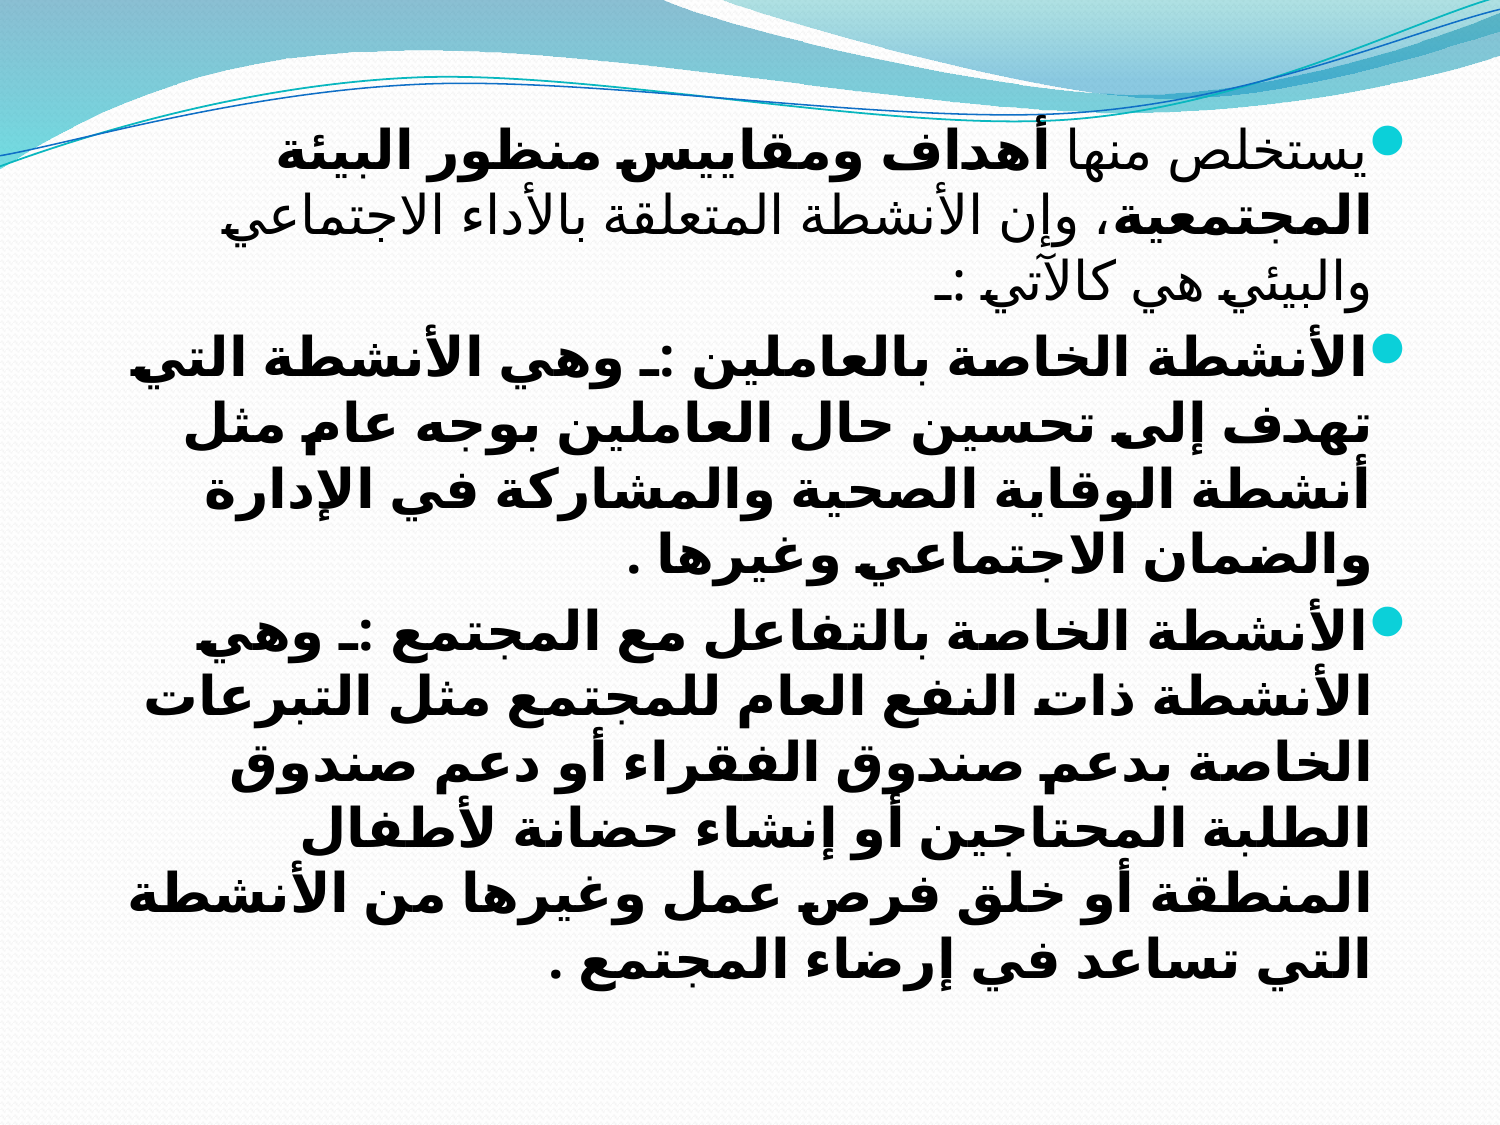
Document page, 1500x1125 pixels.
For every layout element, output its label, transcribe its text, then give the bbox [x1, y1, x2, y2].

list يستخلص منها أهداف ومقاييس منظور البيئة المجتمعية، وإن الأنشطة المتعلقة بالأداء الاجتماعي والبيئي هي كالآتي :ـ الأنشطة الخاصة بالعاملين :ـ وهي الأنشطة التي تهدف إلى تحسين حال العاملين بوجه عام مثل أنشطة الوقاية الصحية والمشاركة في الإدارة والضمان الاجتماعي وغيرها . الأنشطة الخاصة بالتفاعل مع المجتمع :ـ وهي الأنشطة ذات النفع العام للمجتمع مثل التبرعات الخاصة بدعم صندوق الفقراء أو دعم صندوق الطلبة المحتاجين أو إنشاء حضانة لأطفال المنطقة أو خلق فرص عمل وغيرها من الأنشطة التي تساعد في إرضاء المجتمع . [75, 42, 1425, 1012]
